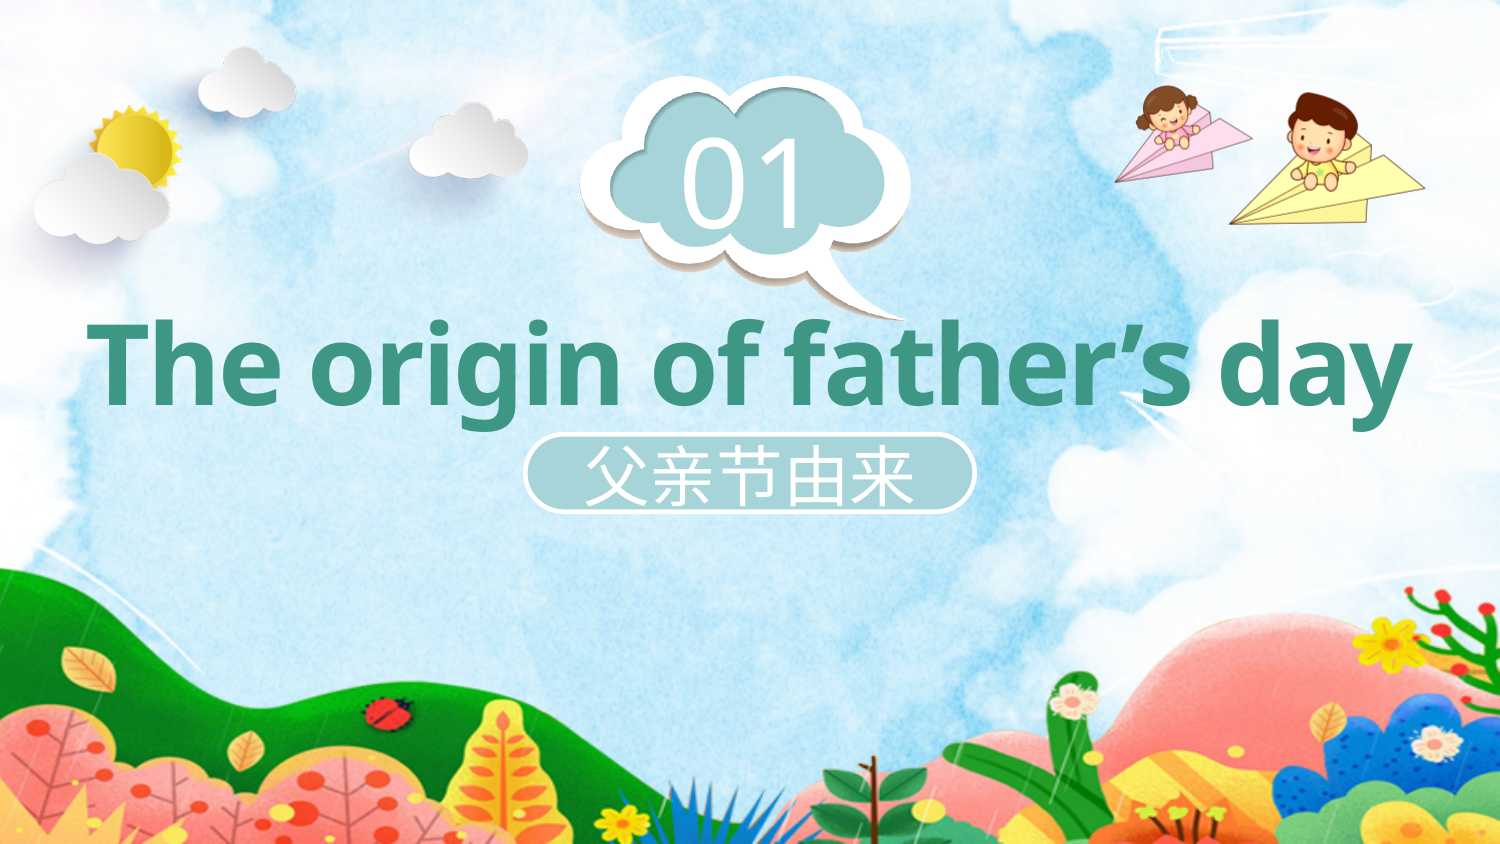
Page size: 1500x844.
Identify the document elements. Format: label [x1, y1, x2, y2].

picture [0, 0, 1500, 844]
text_box [579, 75, 1248, 565]
